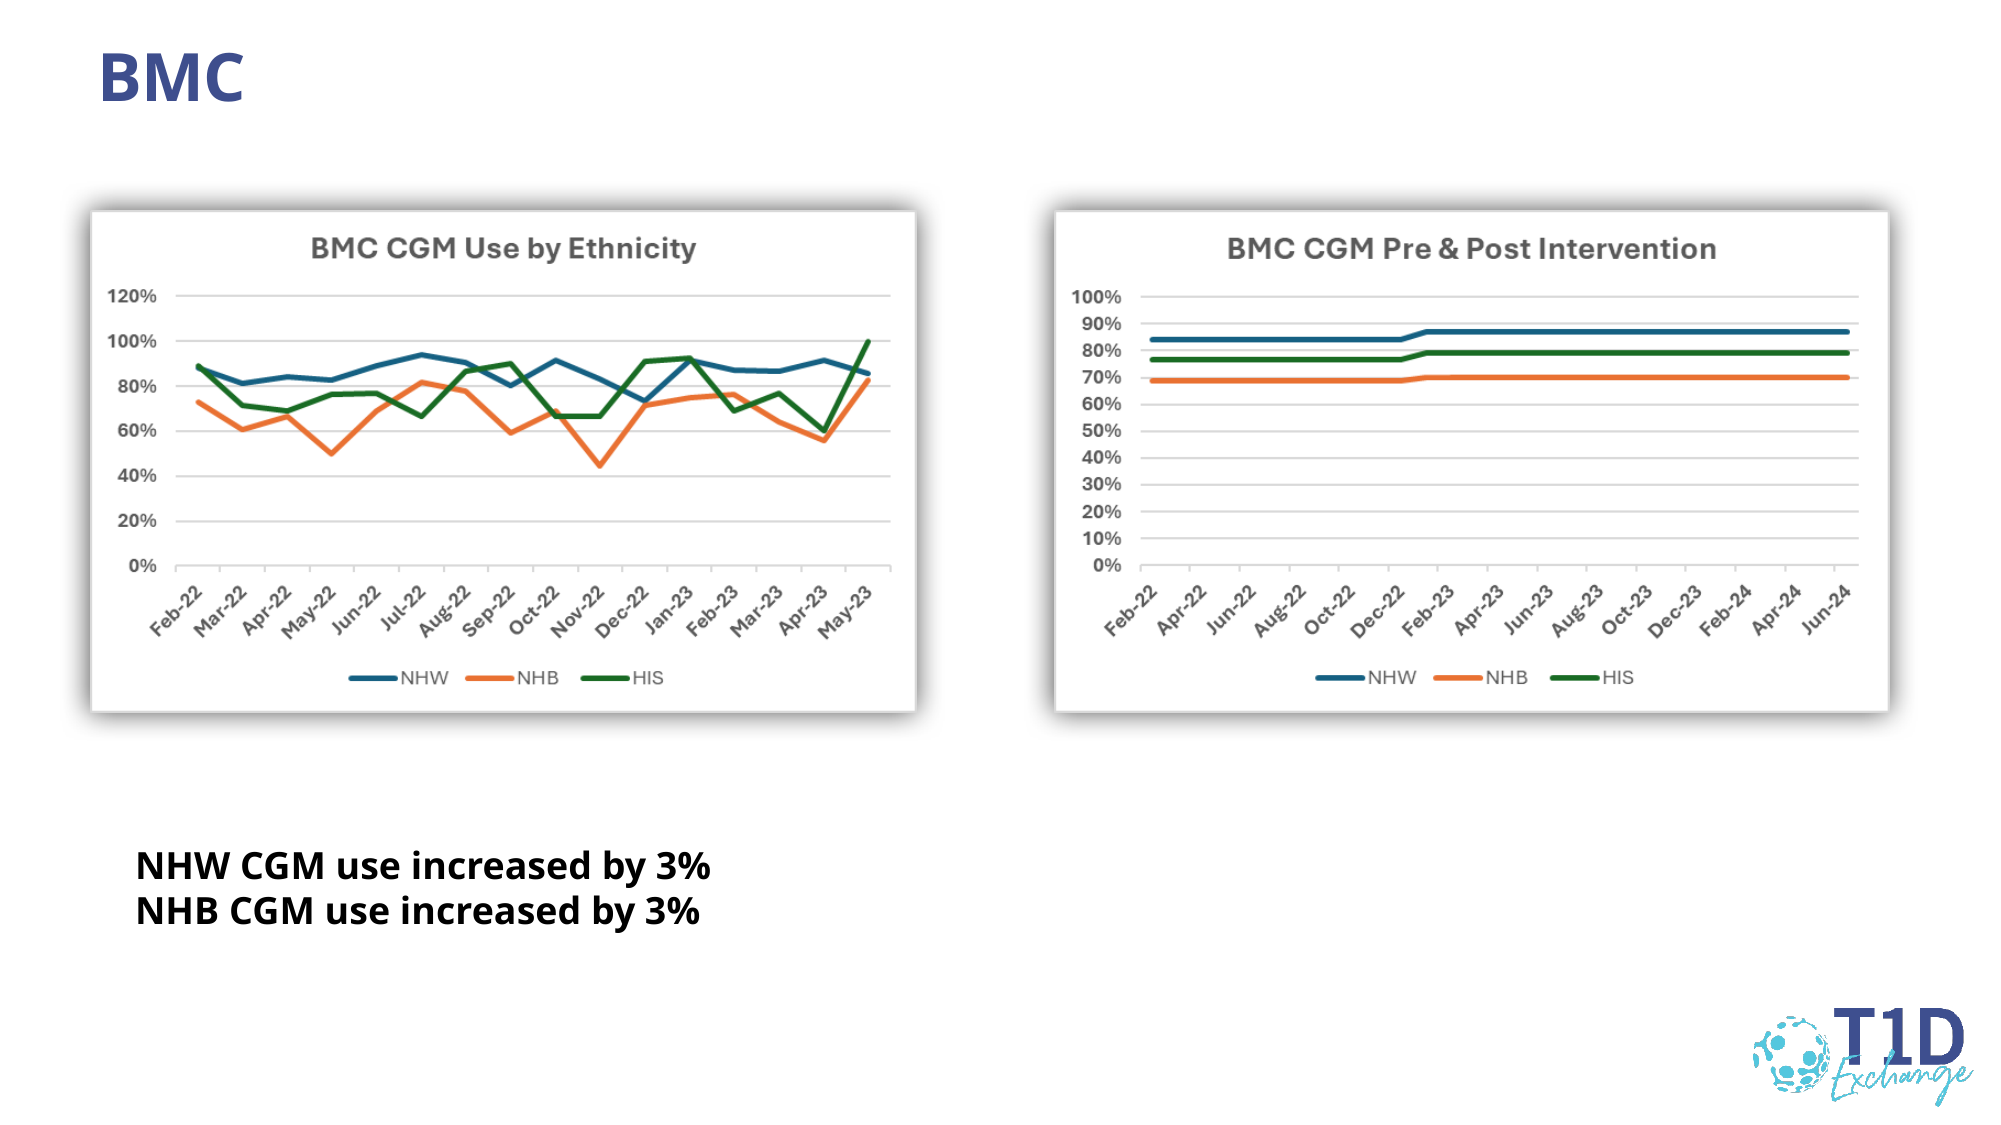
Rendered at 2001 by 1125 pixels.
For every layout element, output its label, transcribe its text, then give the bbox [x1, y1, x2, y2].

picture [1726, 964, 2000, 1125]
picture [1053, 210, 1891, 713]
picture [89, 210, 917, 713]
text_box NHW CGM use increased by 3% NHB CGM use increased by 3% [120, 834, 1121, 940]
title BMC [89, 36, 1891, 113]
